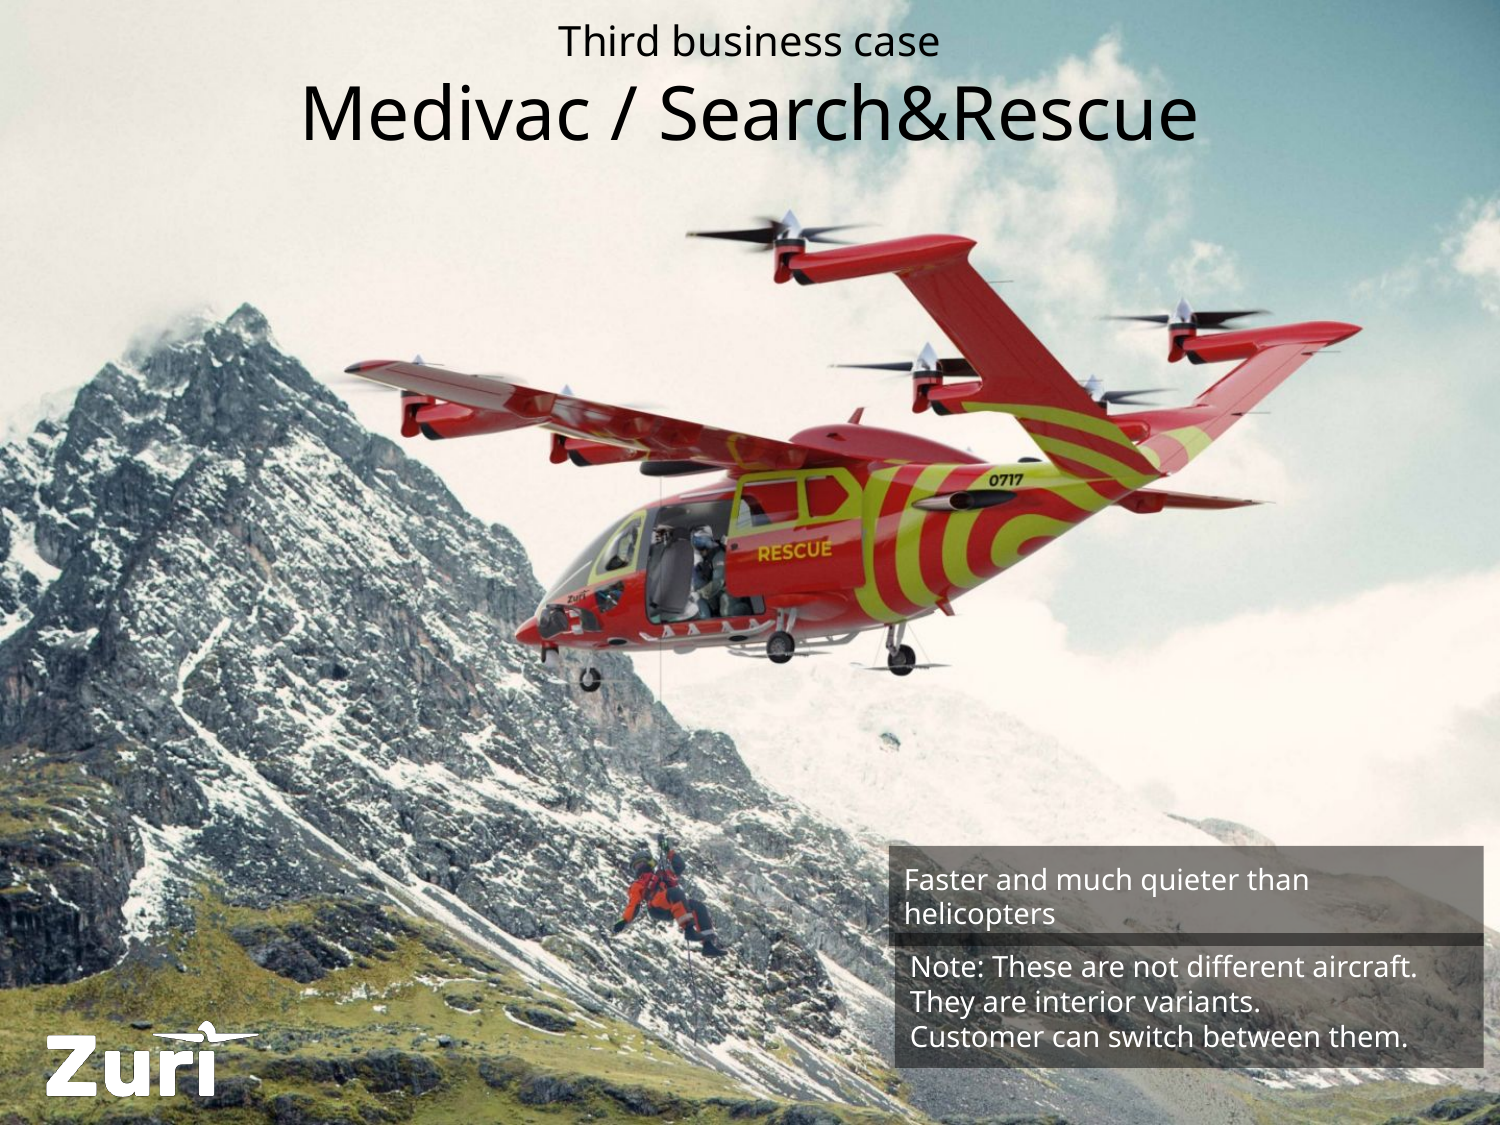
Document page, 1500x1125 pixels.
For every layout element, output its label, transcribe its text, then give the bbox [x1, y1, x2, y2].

text_box Note: These are not different aircraft. They are interior variants. Customer can switch between them. [894, 933, 1484, 1068]
text_box Faster and much quieter than helicopters [888, 845, 1484, 946]
picture [0, 173, 1500, 1125]
title Third business case Medivac / Search&Rescue [0, 0, 1500, 173]
